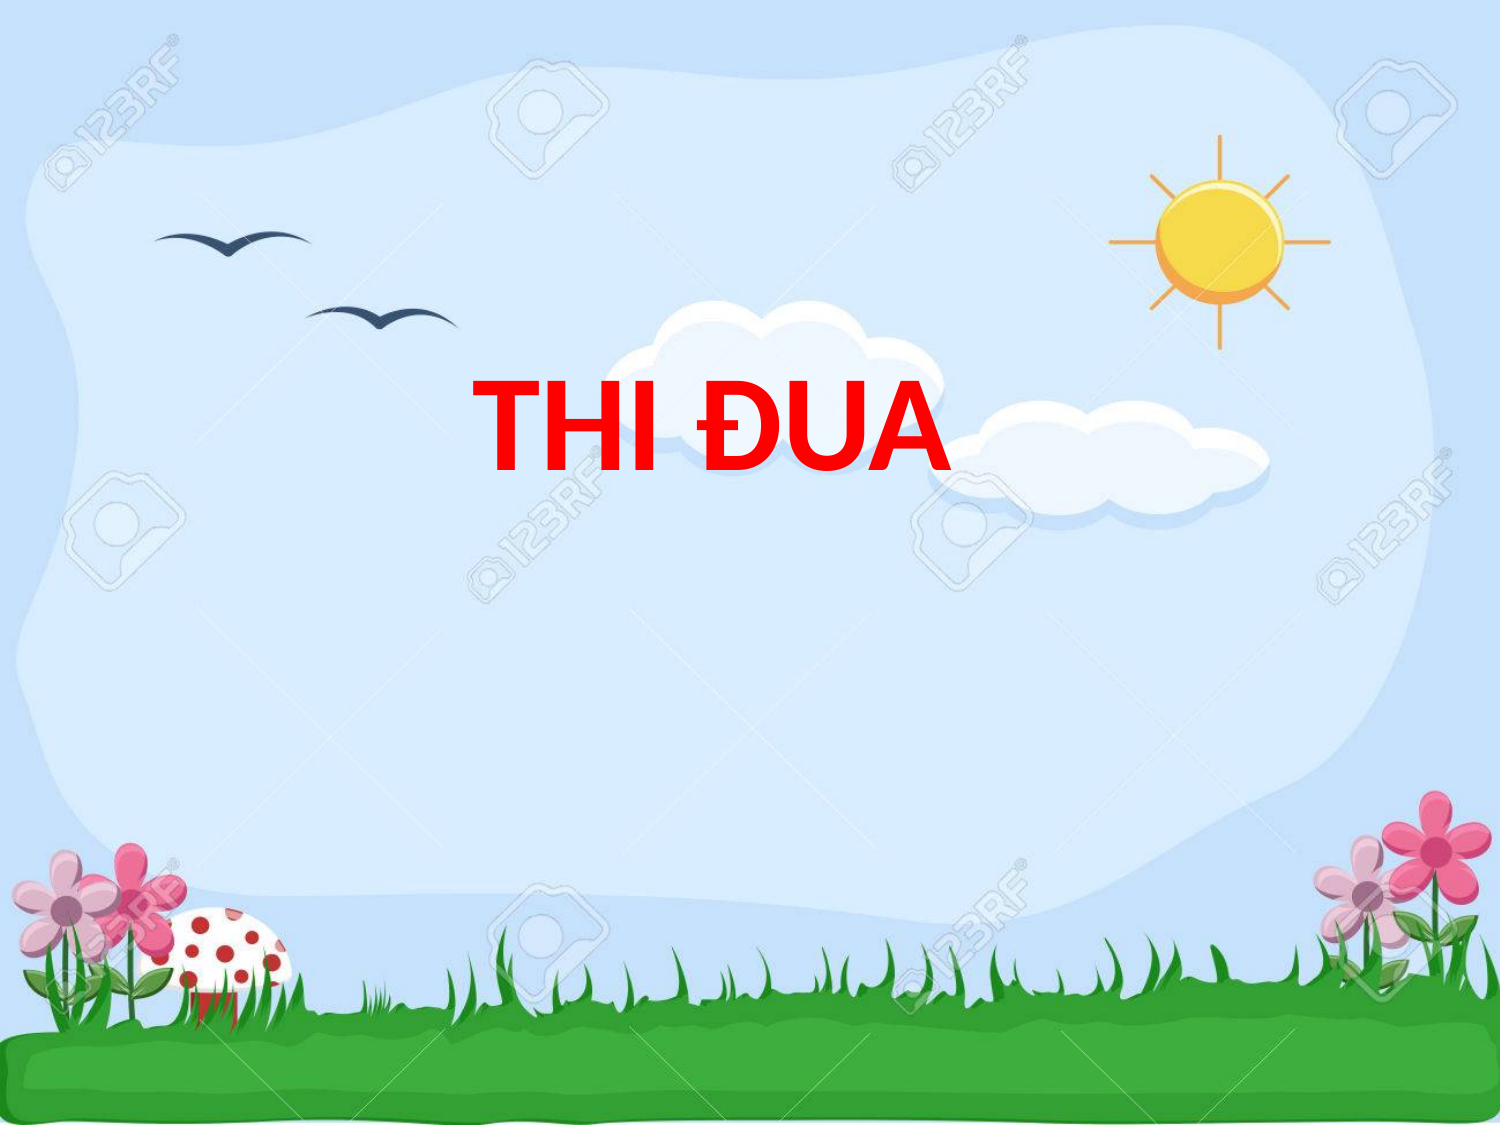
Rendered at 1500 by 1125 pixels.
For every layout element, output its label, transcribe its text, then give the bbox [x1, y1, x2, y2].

subtitle THI ĐUA [171, 324, 1222, 613]
picture [0, 0, 1500, 1125]
